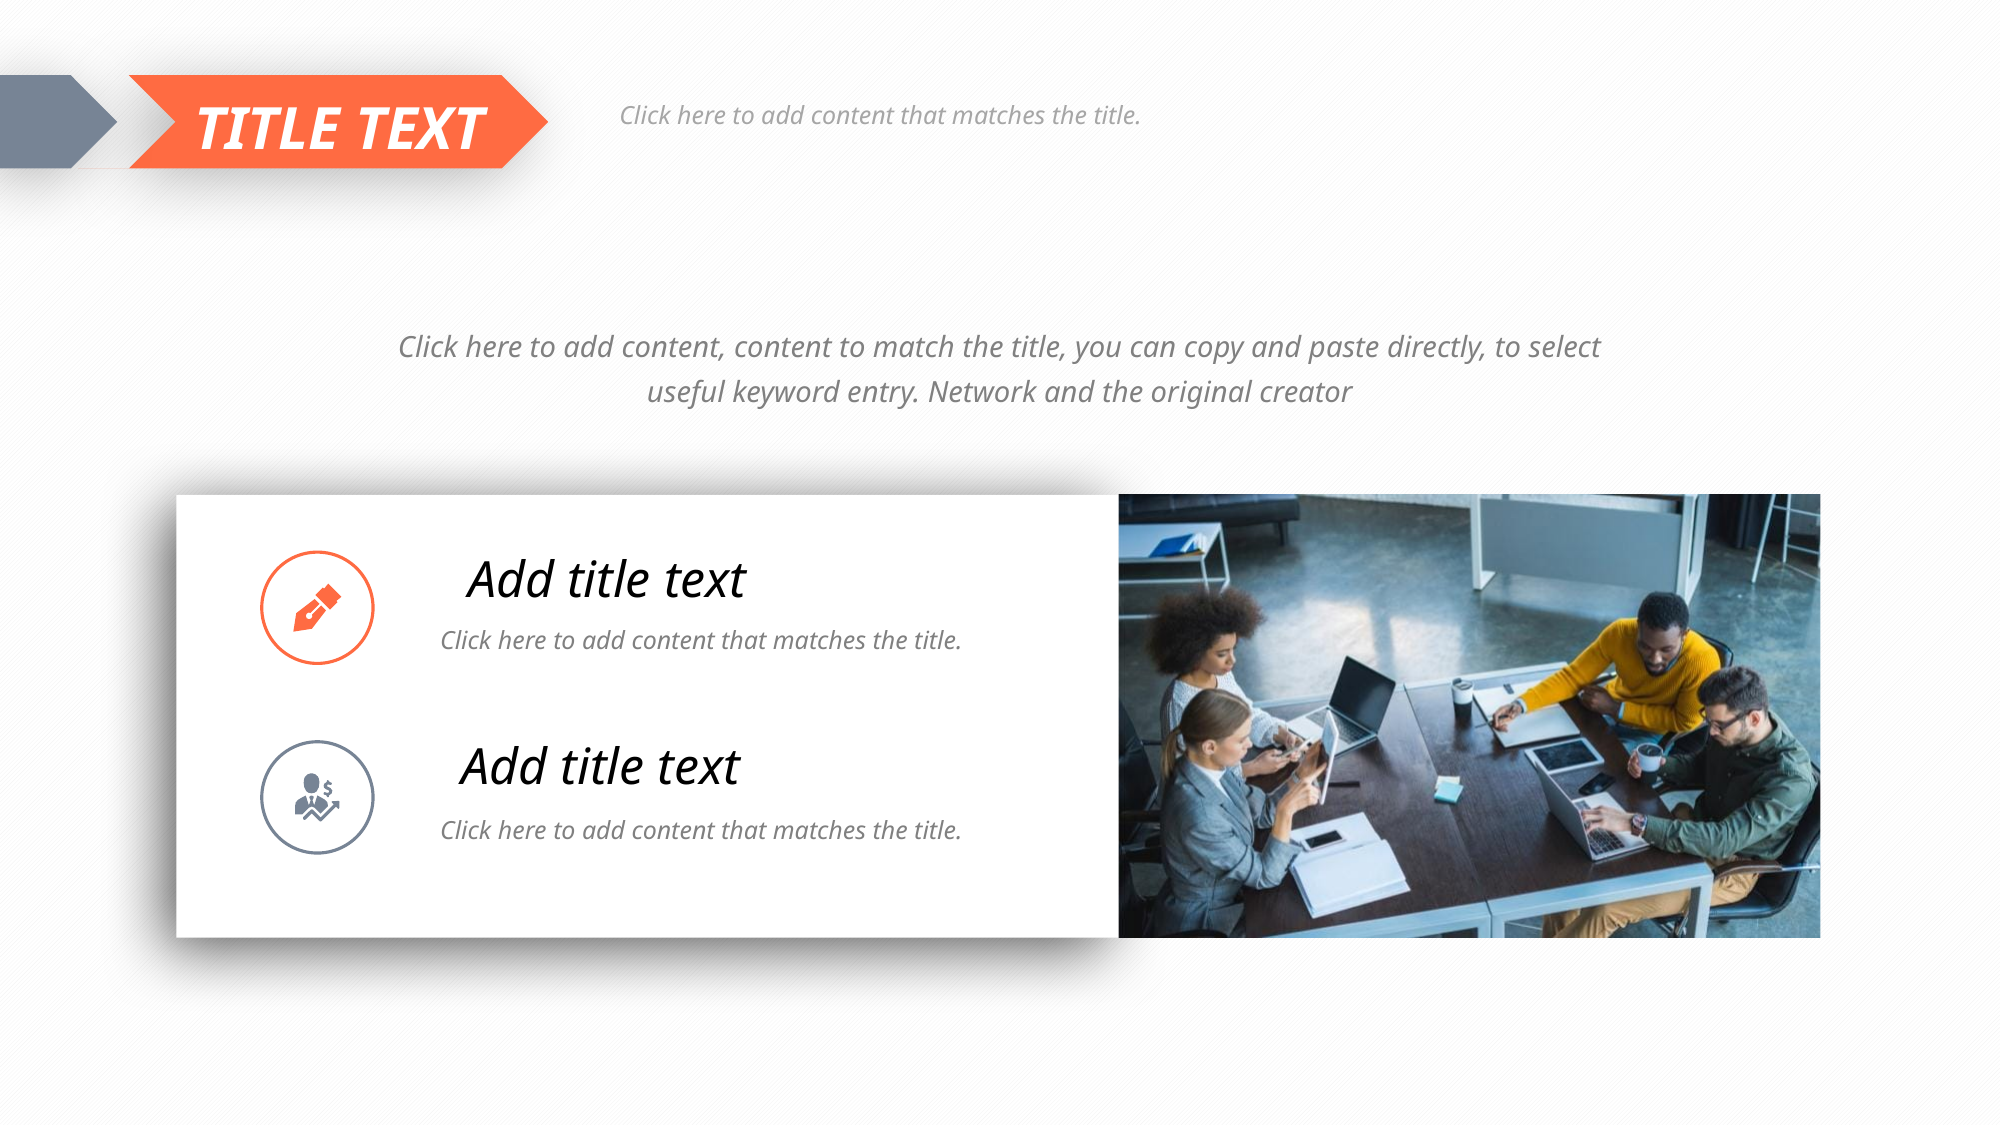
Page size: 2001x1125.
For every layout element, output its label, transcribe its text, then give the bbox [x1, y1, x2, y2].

text_box TITLE TEXT [179, 84, 500, 169]
text_box Click here to add content, content to match the title, you can copy and paste directly, to select useful keyword entry. Network and the original creator [368, 309, 1632, 416]
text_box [261, 552, 374, 664]
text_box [261, 741, 374, 854]
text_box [425, 539, 1044, 659]
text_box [425, 726, 1018, 888]
text_box [0, 74, 119, 170]
text_box Click here to add content that matches the title. [604, 82, 1279, 137]
text_box [1118, 494, 1821, 939]
text_box [175, 494, 1118, 939]
text_box [116, 74, 550, 170]
